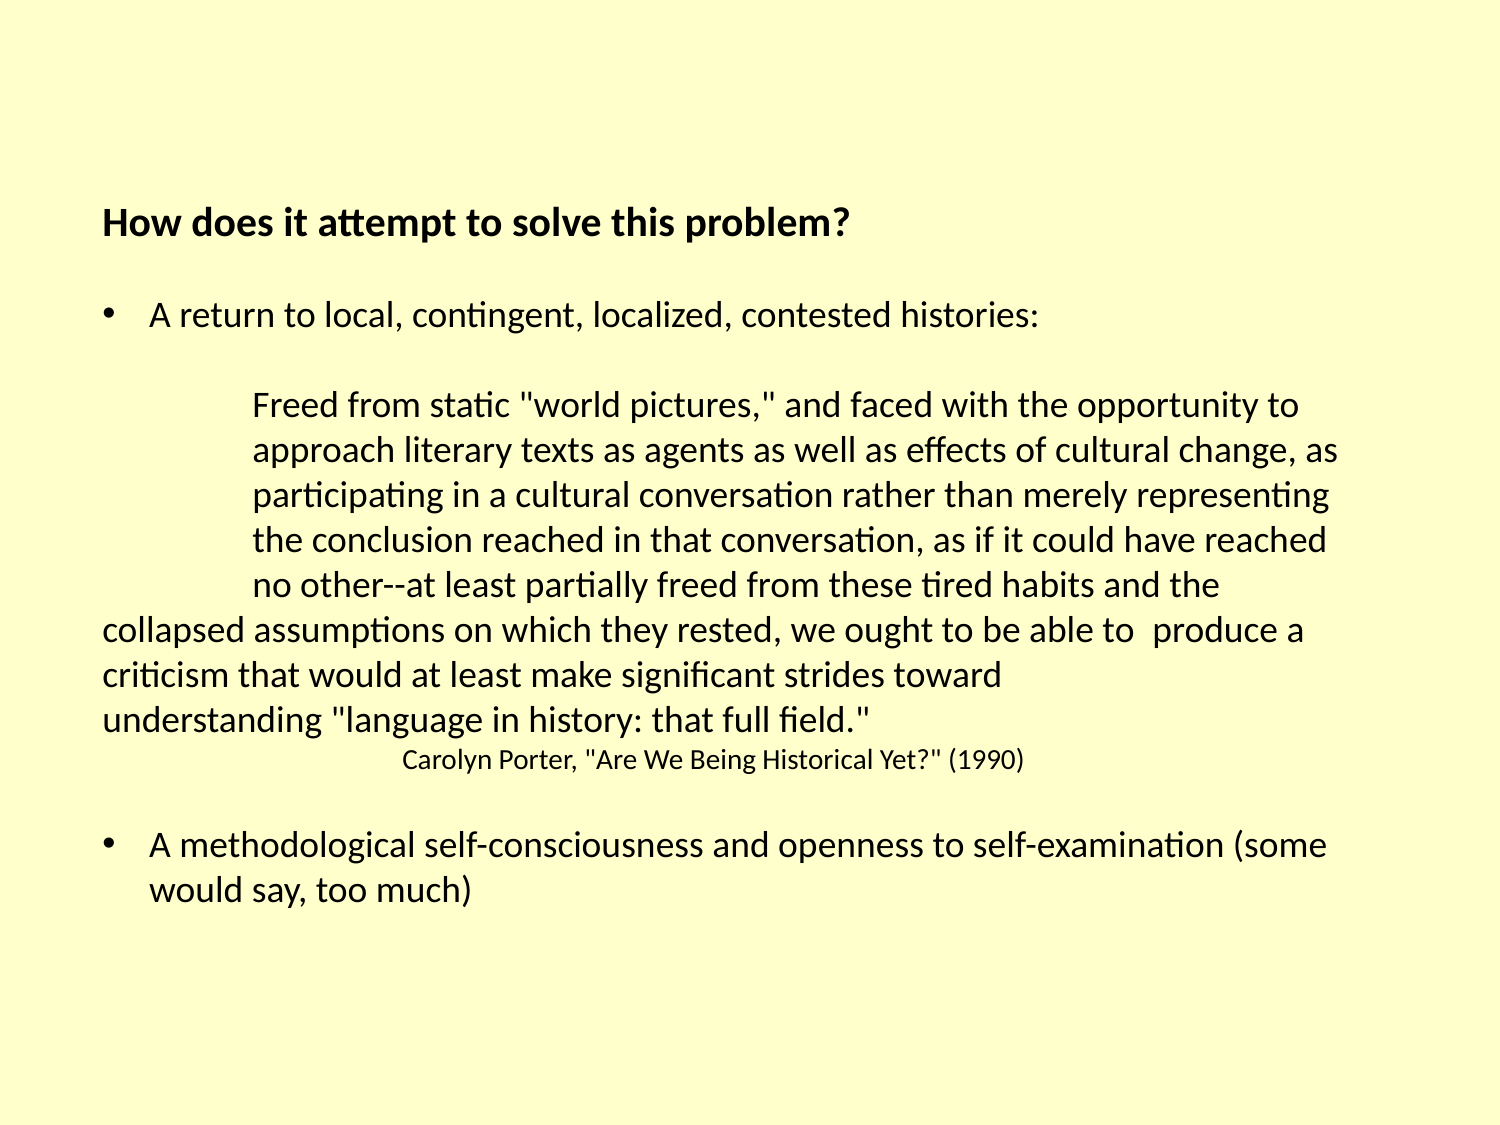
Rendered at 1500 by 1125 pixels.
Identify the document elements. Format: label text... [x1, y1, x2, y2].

text_box How does it attempt to solve this problem? A return to local, contingent, localized, contested histories: Freed from static "world pictures," and faced with the opportunity to approach literary texts as agents as well as effects of cultural change, as participating in a cultural conversation rather than merely representing the conclusion reached in that conversation, as if it could have reached no other--at least partially freed from these tired habits and the collapsed assumptions on which they rested, we ought to be able to produce a criticism that would at least make significant strides toward understanding "language in history: that full field." Carolyn Porter, "Are We Being Historical Yet?" (1990) A methodological self-consciousness and openness to self-examination (some would say, too much) [87, 187, 1372, 918]
